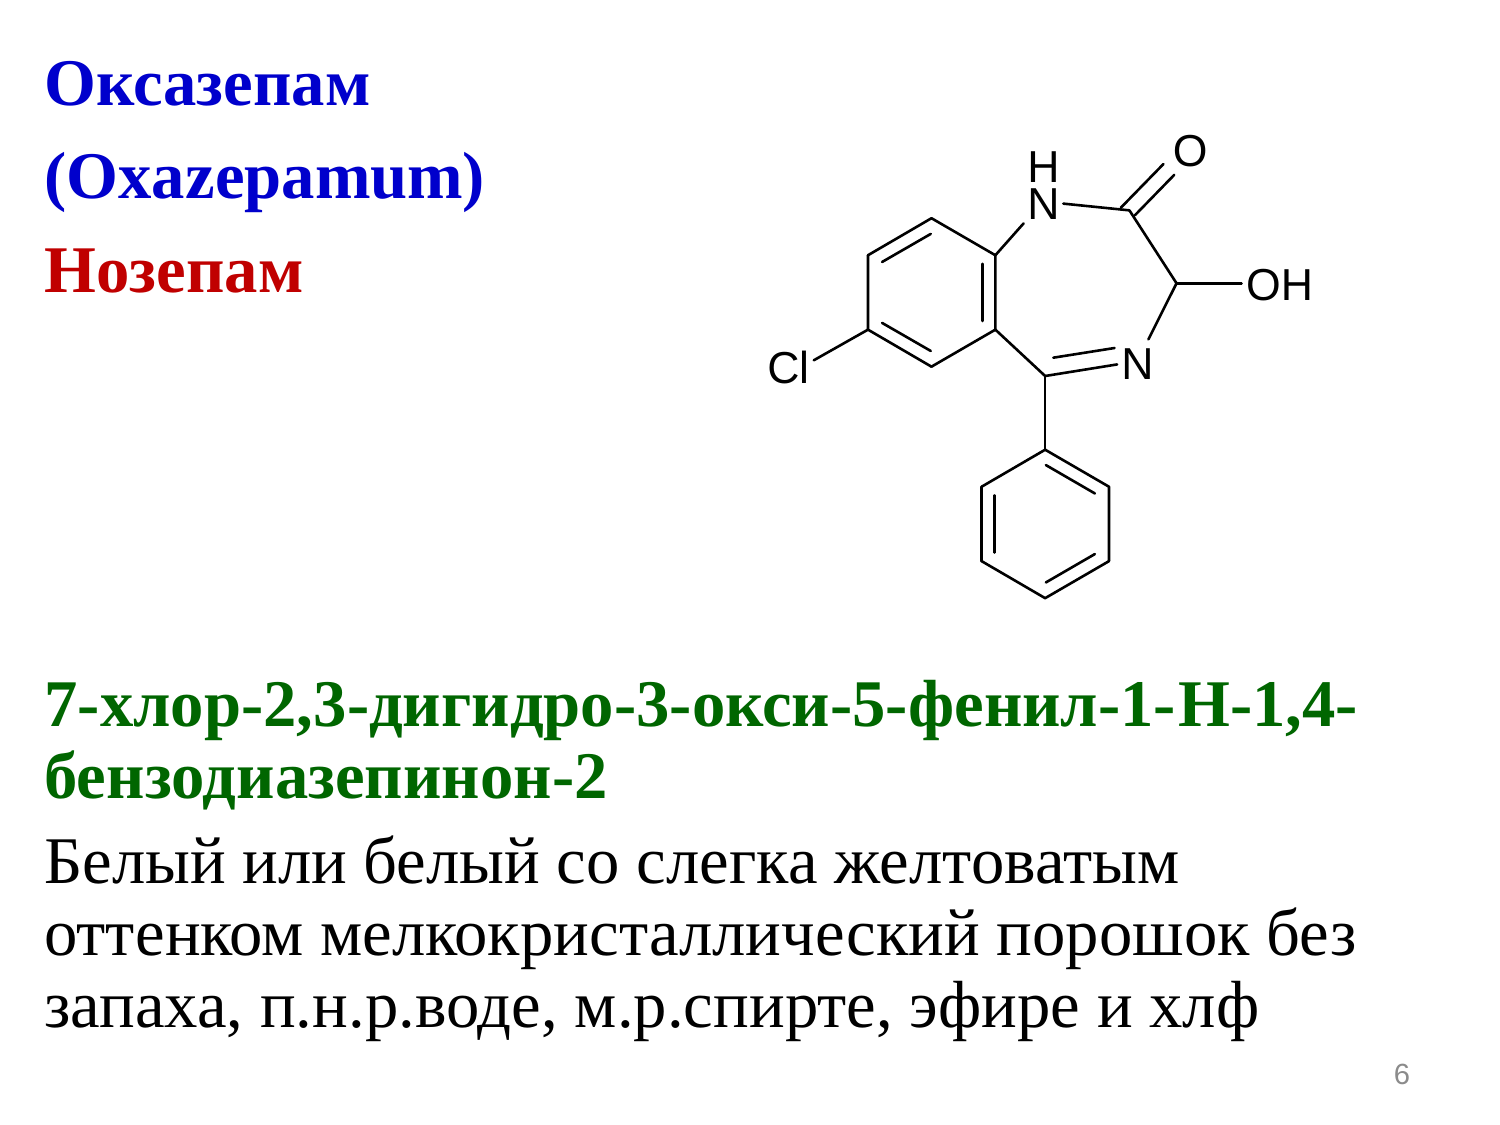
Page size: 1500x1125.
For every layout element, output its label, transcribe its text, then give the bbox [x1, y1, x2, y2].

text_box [761, 125, 1322, 622]
list Оксазепам (Oxazepamum) Нозепам 7-хлор-2,3-дигидро-3-окси-5-фенил-1-H-1,4-бензодиазепинон-2 Белый или белый со слегка желтоватым оттенком мелкокристаллический порошок без запаха, п.н.р.воде, м.р.спирте, эфире и хлф [29, 31, 1471, 1094]
slide_number 6 [1074, 1042, 1425, 1103]
